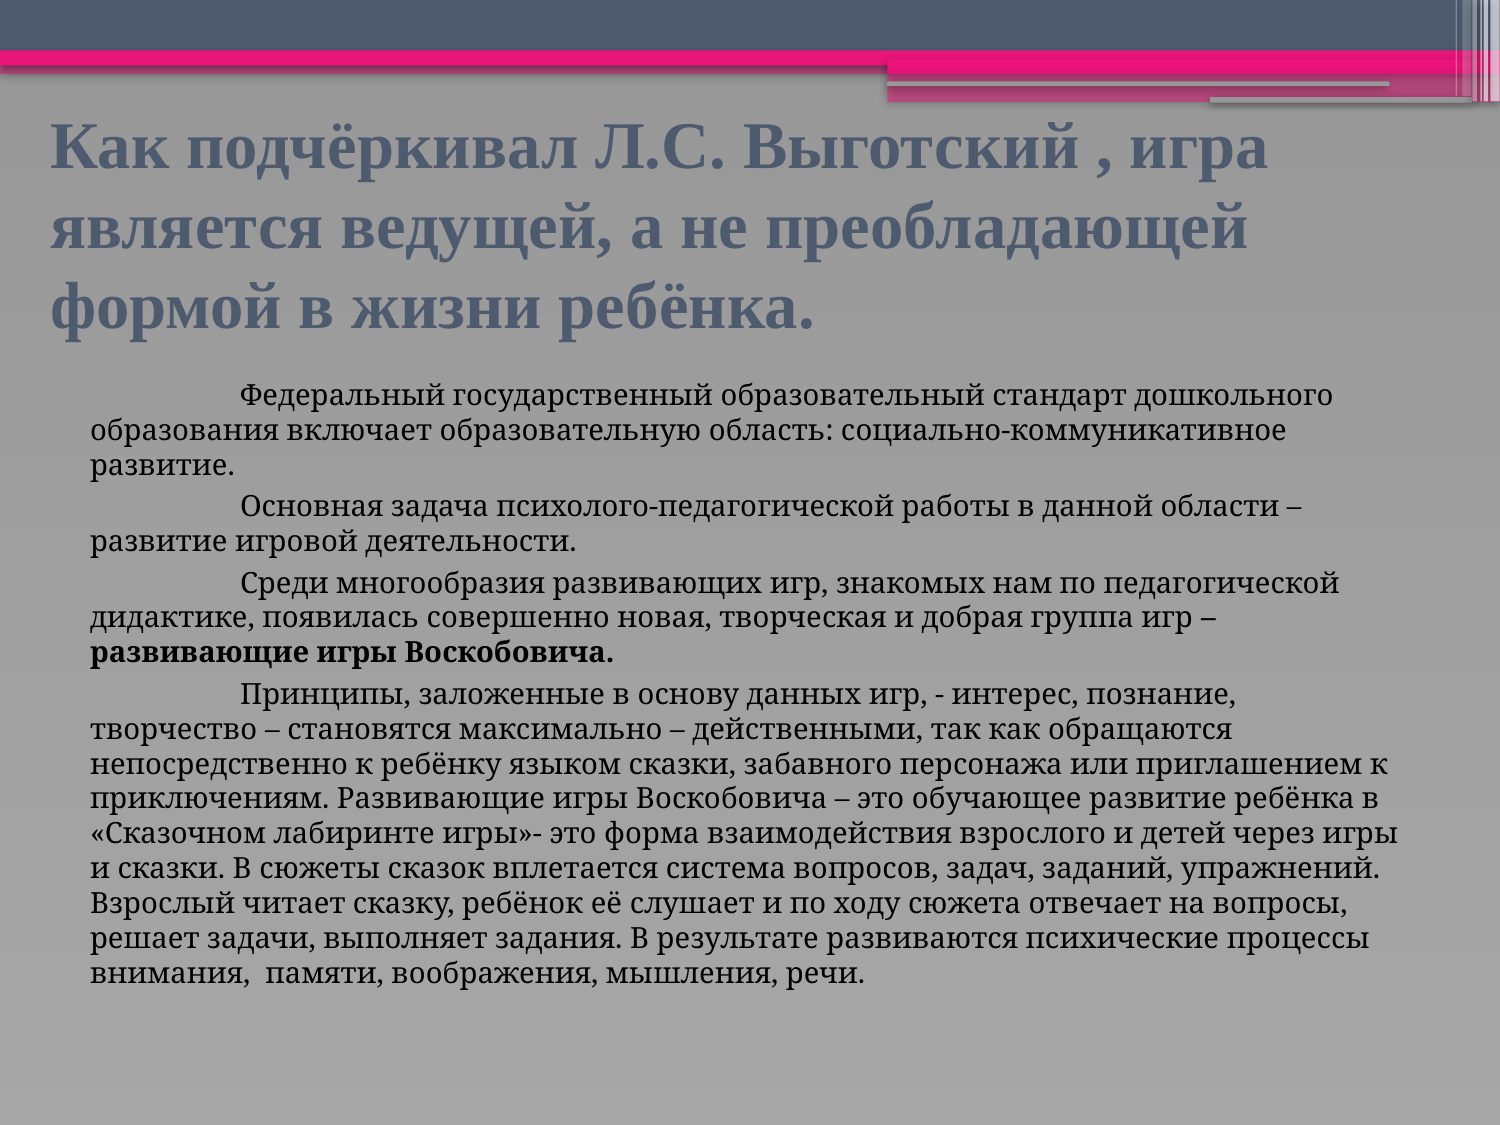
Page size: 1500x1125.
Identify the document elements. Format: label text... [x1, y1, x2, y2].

list Федеральный государственный образовательный стандарт дошкольного образования включает образовательную область: социально-коммуникативное развитие. Основная задача психолого-педагогической работы в данной области – развитие игровой деятельности. Среди многообразия развивающих игр, знакомых нам по педагогической дидактике, появилась совершенно новая, творческая и добрая группа игр – развивающие игры Воскобовича. Принципы, заложенные в основу данных игр, - интерес, познание, творчество – становятся максимально – действенными, так как обращаются непосредственно к ребёнку языком сказки, забавного персонажа или приглашением к приключениям. Развивающие игры Воскобовича – это обучающее развитие ребёнка в «Сказочном лабиринте игры»- это форма взаимодействия взрослого и детей через игры и сказки. В сюжеты сказок вплетается система вопросов, задач, заданий, упражнений. Взрослый читает сказку, ребёнок её слушает и по ходу сюжета отвечает на вопросы, решает задачи, выполняет задания. В результате развиваются психические процессы внимания, памяти, воображения, мышления, речи. [74, 368, 1426, 1079]
title Как подчёркивал Л.С. Выготский , игра является ведущей, а не преобладающей формой в жизни ребёнка. [34, 81, 1426, 363]
